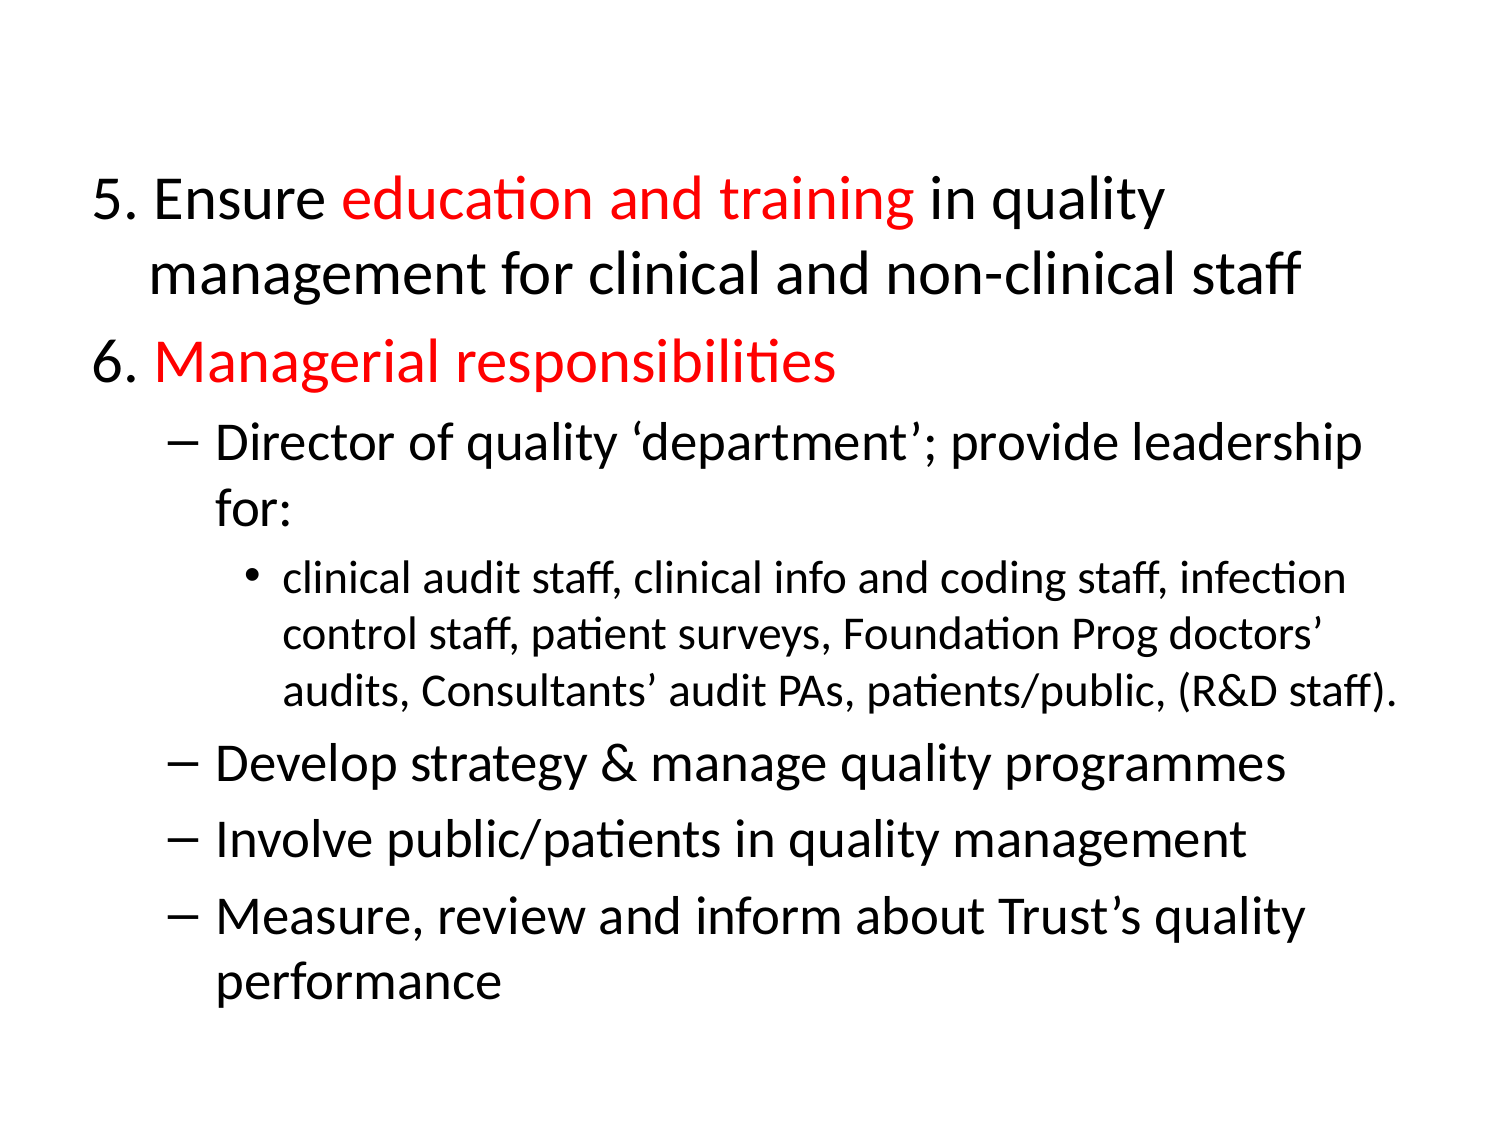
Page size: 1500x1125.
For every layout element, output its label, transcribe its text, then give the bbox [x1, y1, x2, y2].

list 5. Ensure education and training in quality management for clinical and non-clinical staff 6. Managerial responsibilities Director of quality ‘department’; provide leadership for: clinical audit staff, clinical info and coding staff, infection control staff, patient surveys, Foundation Prog doctors’ audits, Consultants’ audit PAs, patients/public, (R&D staff). Develop strategy & manage quality programmes Involve public/patients in quality management Measure, review and inform about Trust’s quality performance [76, 149, 1427, 1024]
